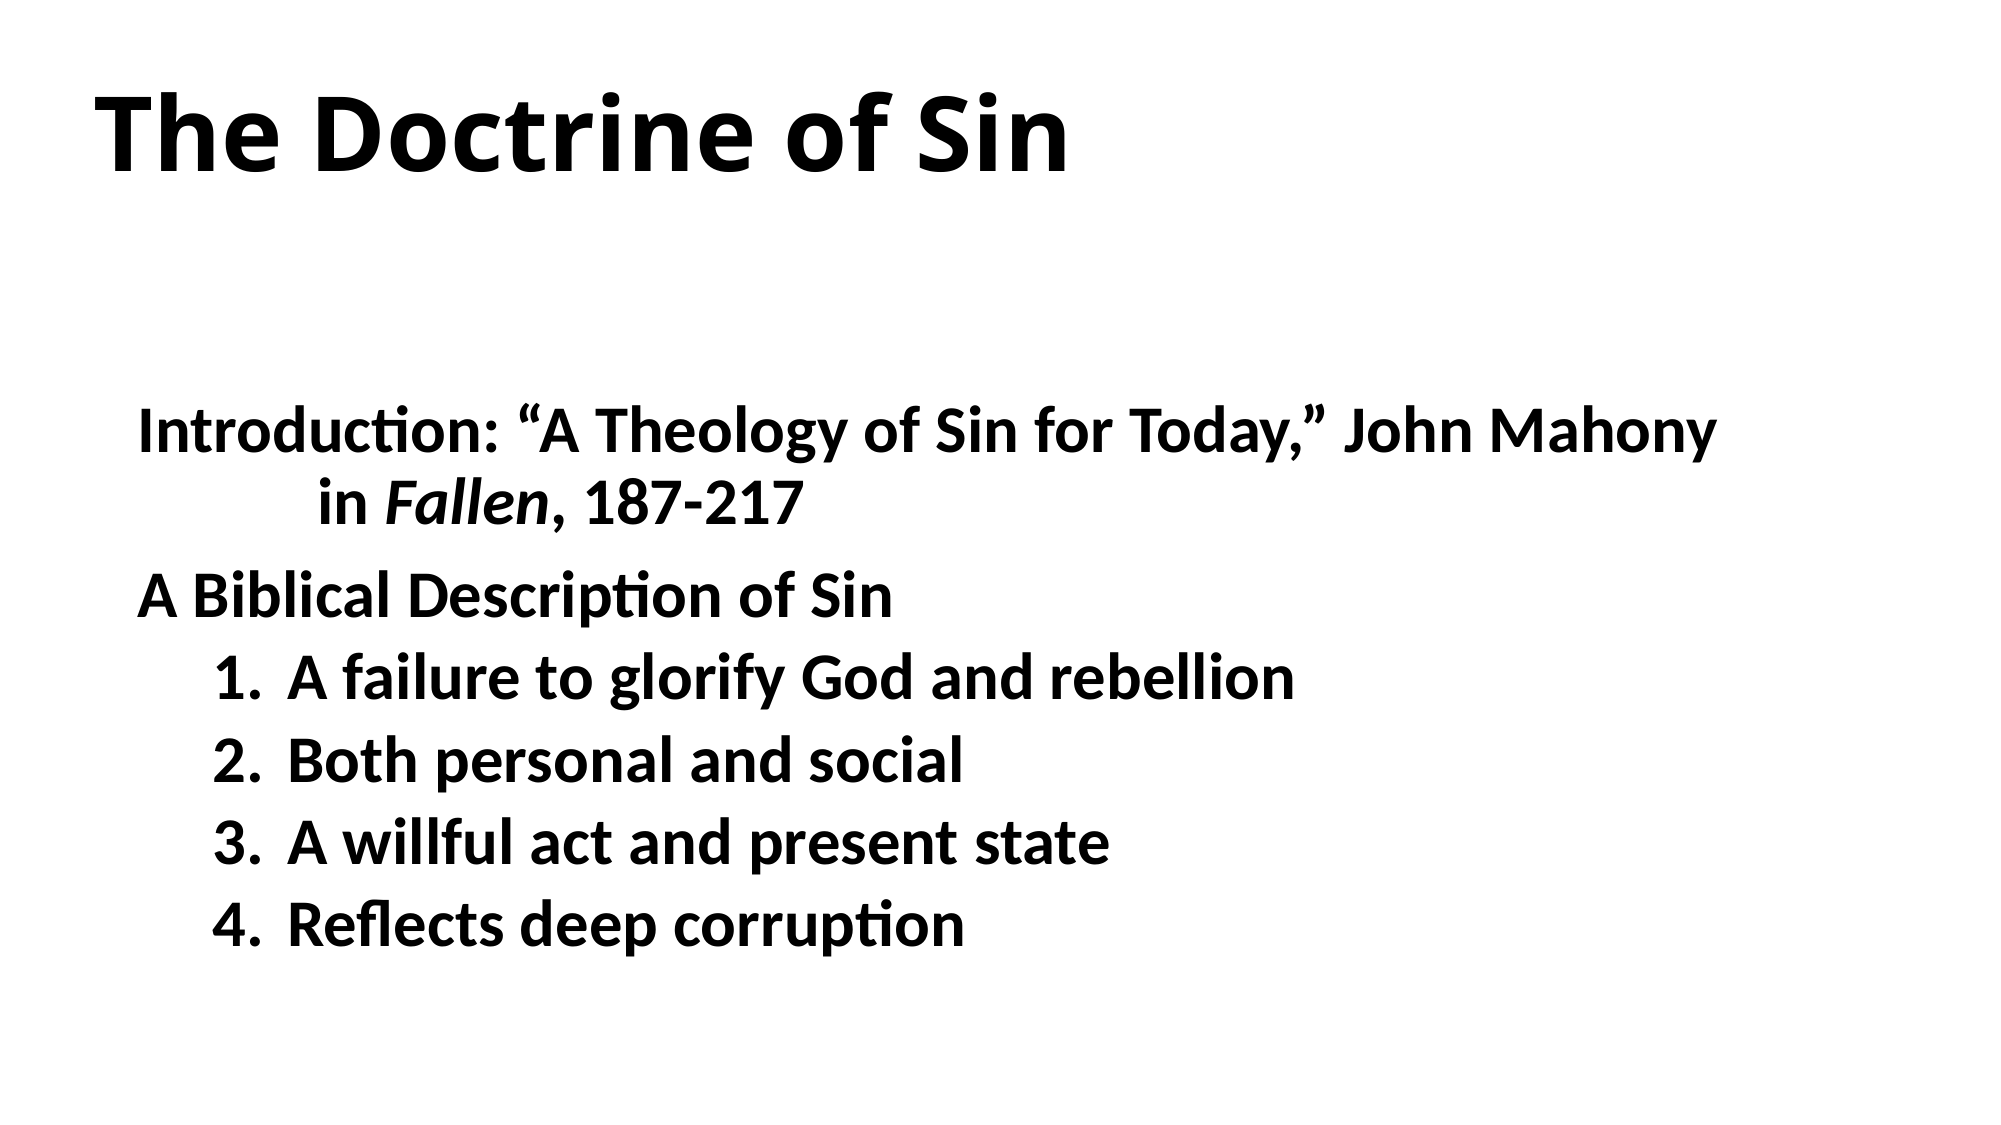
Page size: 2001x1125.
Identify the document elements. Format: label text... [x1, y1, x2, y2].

text_box The Doctrine of Sin [0, 0, 1167, 202]
subtitle Introduction: “A Theology of Sin for Today,” John Mahony in Fallen, 187-217 A Biblical Description of Sin A failure to glorify God and rebellion Both personal and social A willful act and present state Reflects deep corruption [122, 286, 1749, 1006]
